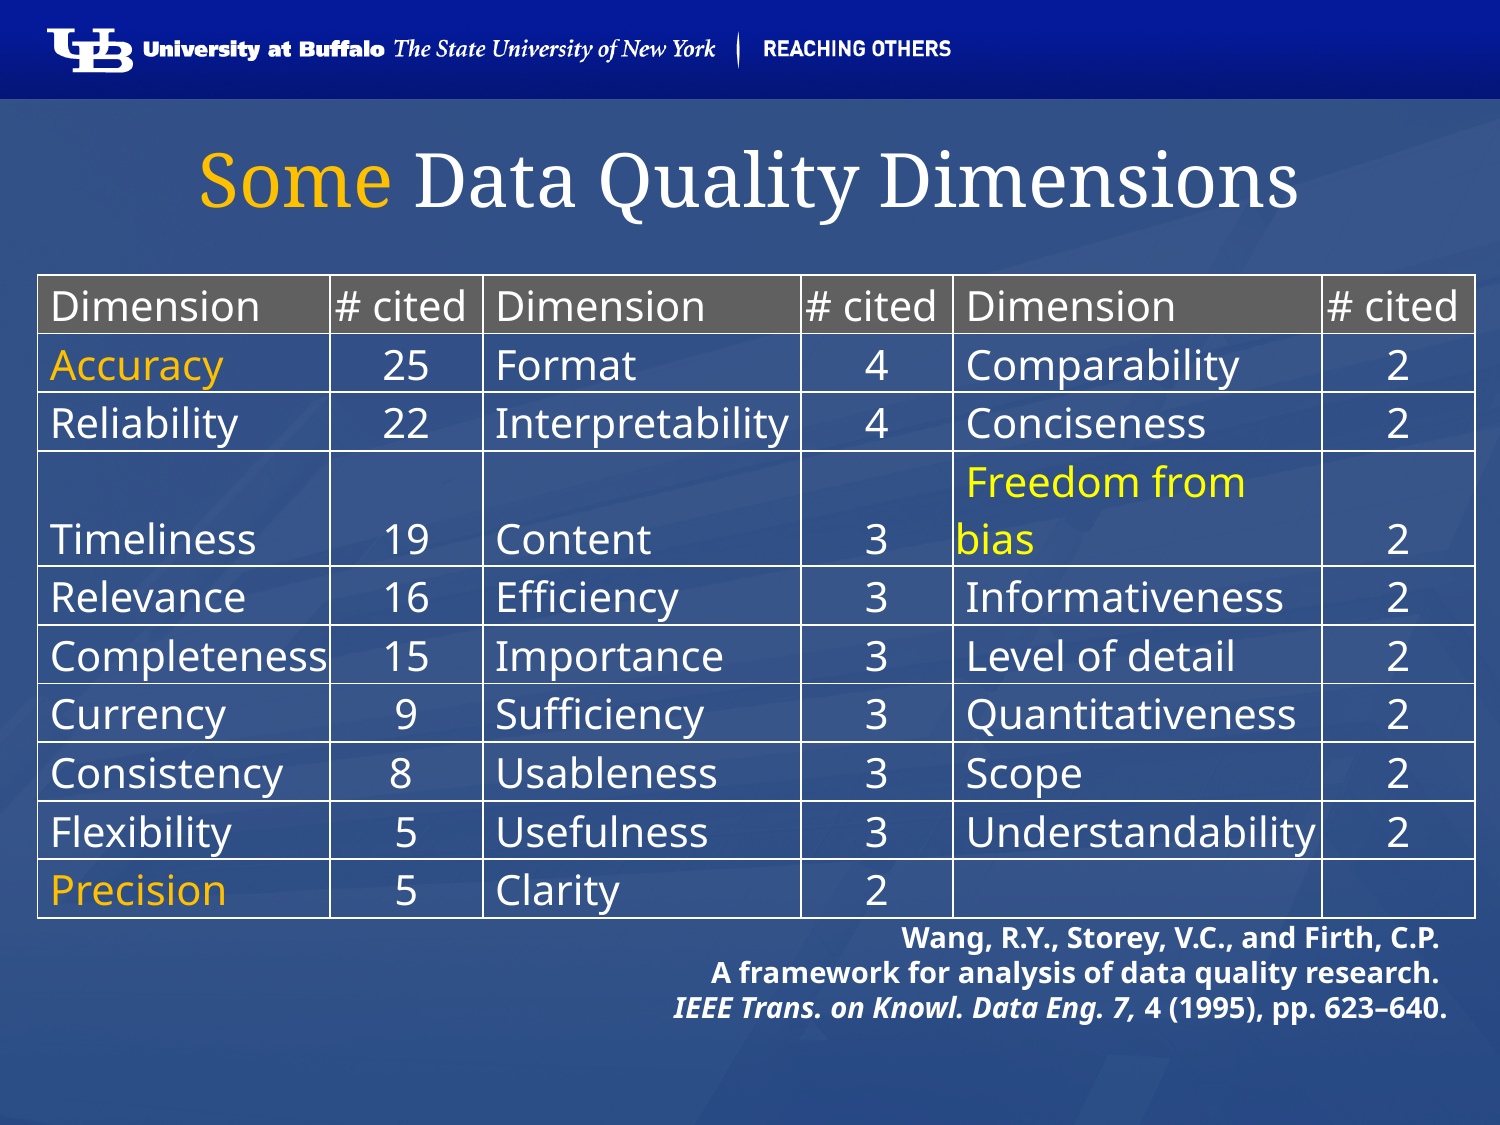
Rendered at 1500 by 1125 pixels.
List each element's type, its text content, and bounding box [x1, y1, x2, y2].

text_box Wang, R.Y., Storey, V.C., and Firth, C.P. A framework for analysis of data quality research. IEEE Trans. on Knowl. Data Eng. 7, 4 (1995), pp. 623–640. [262, 912, 1463, 1033]
table_cell 3 [802, 567, 952, 624]
table_cell Freedom from bias [954, 452, 1321, 565]
table_cell [1323, 860, 1474, 917]
table_cell 16 [331, 567, 482, 624]
table_header Dimension [38, 276, 329, 333]
table_header # cited [802, 276, 952, 333]
title Some Data Quality Dimensions [37, 125, 1463, 250]
table_header Dimension [484, 276, 800, 333]
table_cell 2 [1323, 626, 1474, 683]
table_cell Interpretability [484, 393, 800, 450]
table_cell Sufficiency [484, 684, 800, 741]
table_cell 15 [331, 626, 482, 683]
table_cell 2 [1323, 743, 1474, 800]
table_cell Level of detail [954, 626, 1321, 683]
table_cell Quantitativeness [954, 684, 1321, 741]
table_cell 8 [331, 743, 482, 800]
table_header # cited [1323, 276, 1474, 333]
table_cell Usefulness [484, 802, 800, 858]
table_cell 2 [1323, 684, 1474, 741]
table_cell Content [484, 452, 800, 565]
table_cell 3 [802, 802, 952, 858]
table_cell Conciseness [954, 393, 1321, 450]
table_cell 5 [331, 860, 482, 912]
table_cell Understandability [954, 802, 1321, 858]
table_cell Clarity [484, 860, 800, 912]
table_cell 2 [802, 860, 952, 912]
table_cell 3 [802, 452, 952, 565]
table_cell 2 [1323, 452, 1474, 565]
table_cell 3 [802, 743, 952, 800]
table_cell 4 [802, 334, 952, 391]
table_cell Usableness [484, 743, 800, 800]
table_cell Scope [954, 743, 1321, 800]
table_cell Comparability [954, 334, 1321, 391]
table_cell Accuracy [38, 334, 329, 391]
table_cell Timeliness [38, 452, 329, 565]
table_cell 2 [1323, 334, 1474, 391]
table_cell Precision [38, 860, 329, 917]
table_cell 3 [802, 626, 952, 683]
table_cell Relevance [38, 567, 329, 624]
table_cell 4 [802, 393, 952, 450]
table_cell 2 [1323, 393, 1474, 450]
table_cell 5 [331, 802, 482, 858]
picture [0, 0, 1500, 99]
table_cell Flexibility [38, 802, 329, 858]
table_cell 22 [331, 393, 482, 450]
table_cell Format [484, 334, 800, 391]
table_cell 19 [331, 452, 482, 565]
table_cell Completeness [38, 626, 329, 683]
table_cell Consistency [38, 743, 329, 800]
table_cell 25 [331, 334, 482, 391]
table_cell 9 [331, 684, 482, 741]
table_cell Currency [38, 684, 329, 741]
table_cell Informativeness [954, 567, 1321, 624]
table_header Dimension [954, 276, 1321, 333]
table_cell Reliability [38, 393, 329, 450]
table_cell Importance [484, 626, 800, 683]
table_cell Efficiency [484, 567, 800, 624]
table_cell 2 [1323, 567, 1474, 624]
table_cell 2 [1323, 802, 1474, 858]
table_header # cited [331, 276, 482, 333]
table_cell 3 [802, 684, 952, 741]
table_cell [954, 860, 1321, 912]
